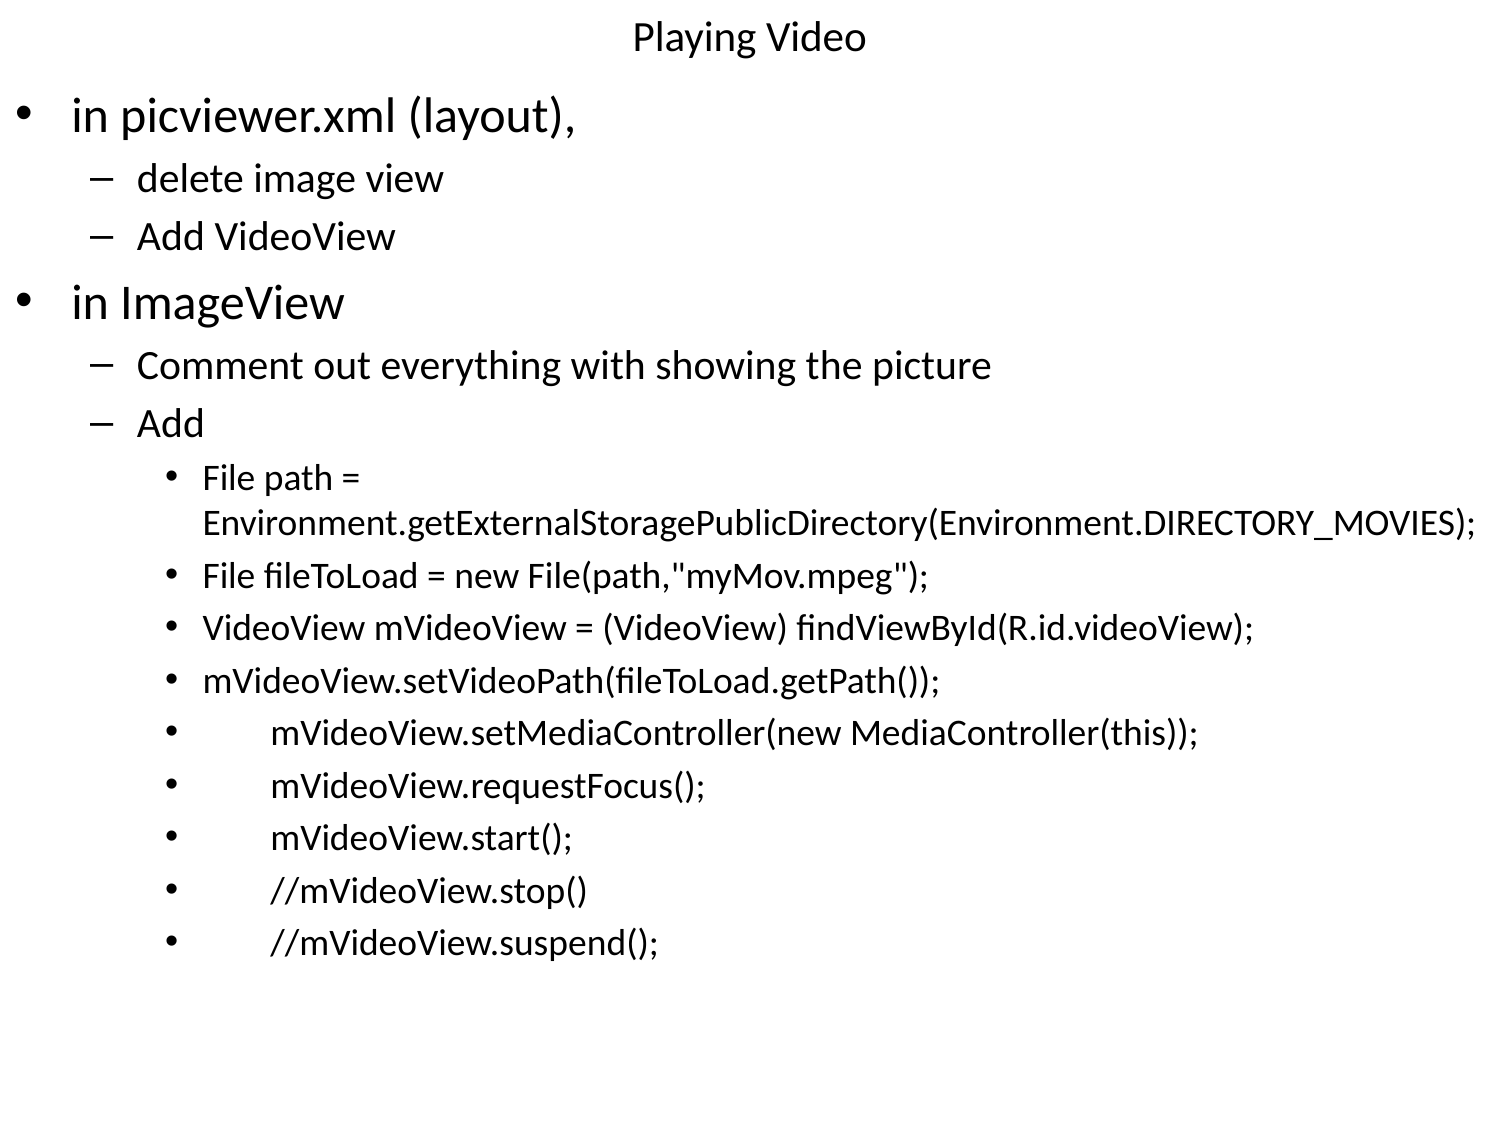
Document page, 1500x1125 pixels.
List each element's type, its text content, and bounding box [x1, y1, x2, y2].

title Playing Video [75, 0, 1425, 68]
list in picviewer.xml (layout), delete image view Add VideoView in ImageView Comment out everything with showing the picture Add File path = Environment.getExternalStoragePublicDirectory(Environment.DIRECTORY_MOVIES); File fileToLoad = new File(path,"myMov.mpeg"); VideoView mVideoView = (VideoView) findViewById(R.id.videoView); mVideoView.setVideoPath(fileToLoad.getPath()); mVideoView.setMediaController(new MediaController(this)); mVideoView.requestFocus(); mVideoView.start(); //mVideoView.stop() //mVideoView.suspend(); [0, 75, 1500, 1125]
